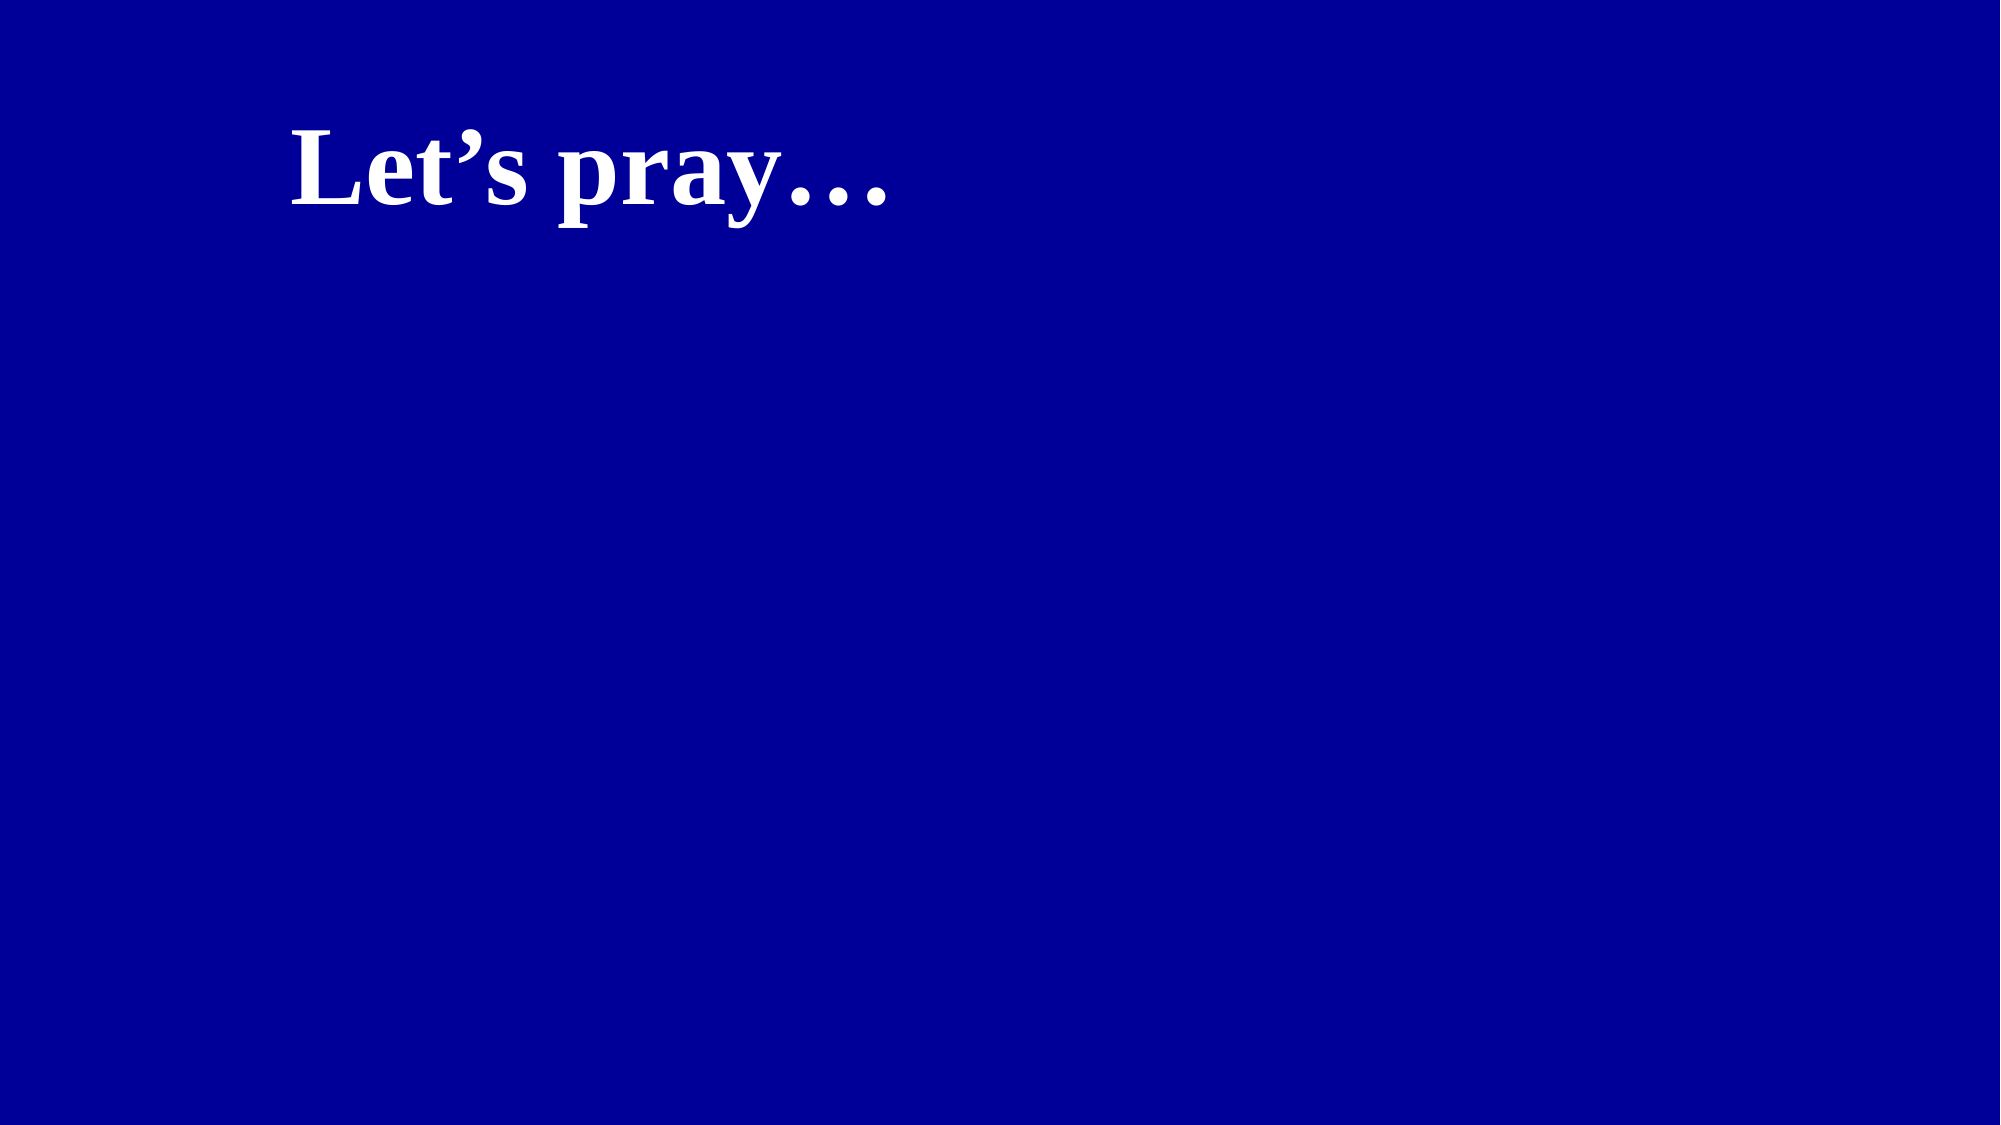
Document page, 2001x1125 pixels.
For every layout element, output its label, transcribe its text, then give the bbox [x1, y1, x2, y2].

text_box Let’s pray… [275, 182, 911, 235]
